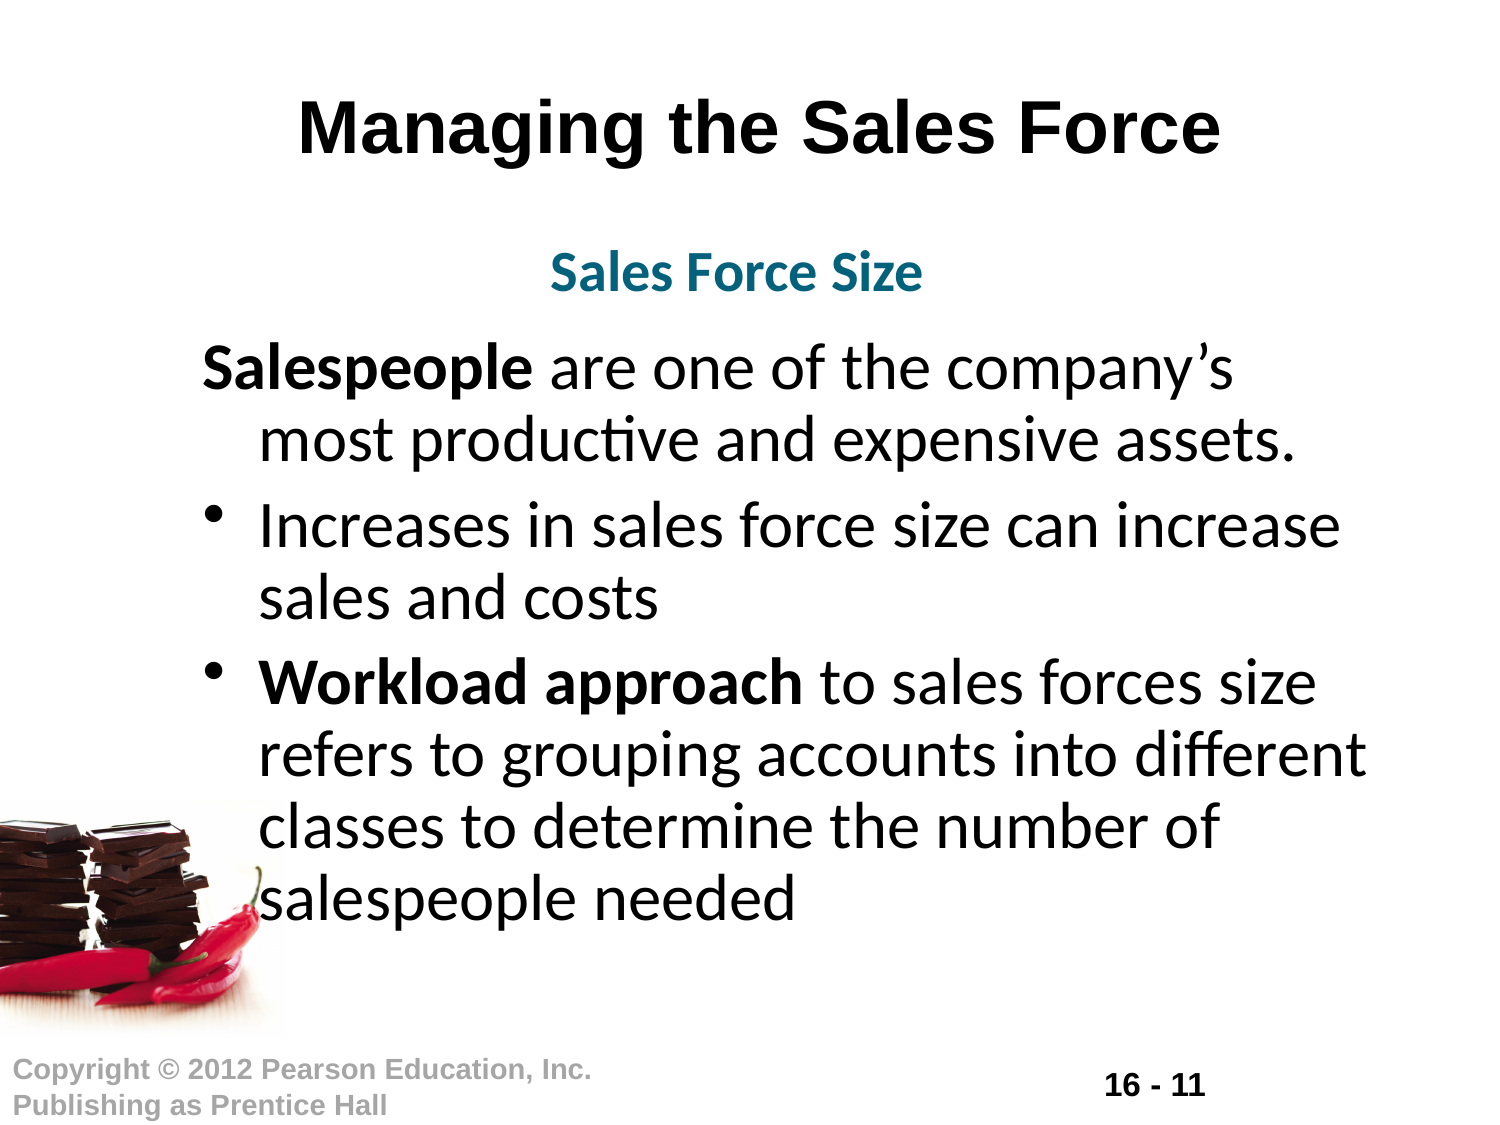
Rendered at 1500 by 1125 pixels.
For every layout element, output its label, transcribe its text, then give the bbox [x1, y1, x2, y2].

list Sales Force Size [149, 237, 1326, 301]
picture [0, 800, 286, 1038]
list Salespeople are one of the company’s most productive and expensive assets. Increases in sales force size can increase sales and costs Workload approach to sales forces size refers to grouping accounts into different classes to determine the number of salespeople needed [187, 324, 1388, 913]
title Managing the Sales Force [112, 37, 1388, 226]
